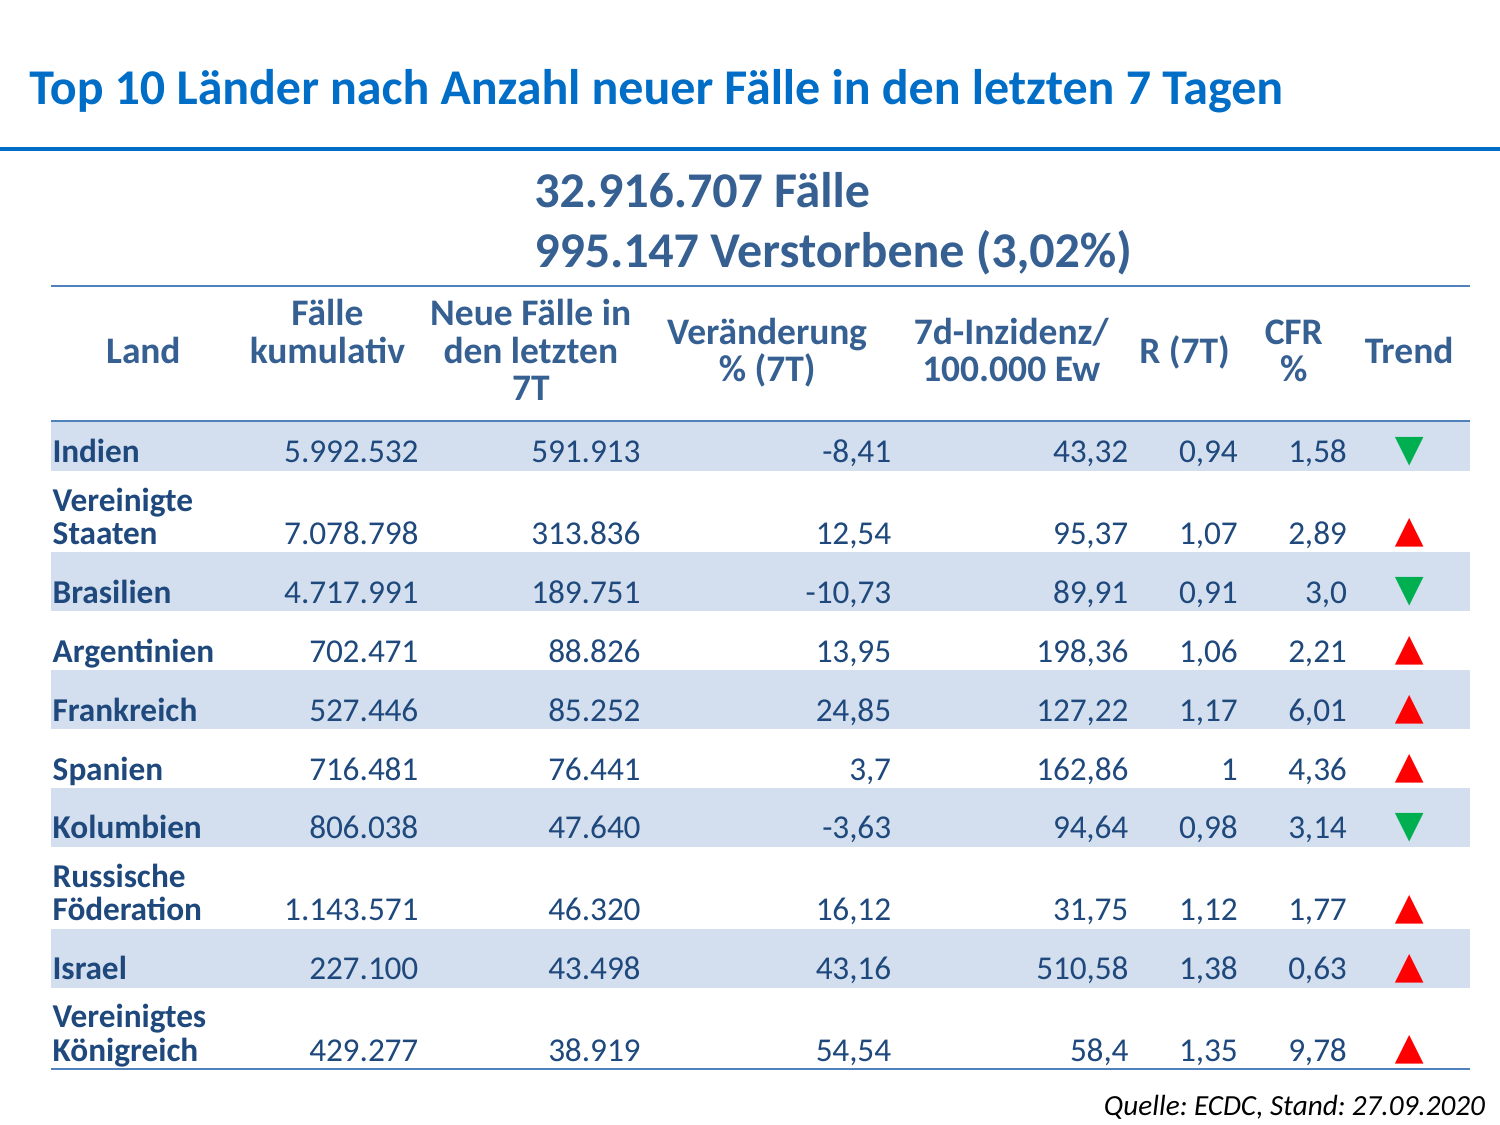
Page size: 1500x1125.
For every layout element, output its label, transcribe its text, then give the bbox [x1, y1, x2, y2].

table_cell 46.320 [420, 847, 642, 929]
table_cell Russische Föderation [51, 847, 235, 929]
table_cell 806.038 [235, 788, 420, 847]
table_cell Brasilien [51, 552, 235, 611]
table_cell 38.919 [420, 988, 642, 1068]
table_cell Vereinigte Staaten [51, 471, 235, 552]
table_cell -8,41 [642, 422, 893, 471]
table_cell 0,63 [1239, 929, 1348, 988]
table_header 7d-Inzidenz/ 100.000 Ew [893, 287, 1130, 420]
table_cell 1,17 [1130, 670, 1239, 729]
table_cell ▲ [1348, 729, 1470, 788]
table_cell 1.143.571 [235, 847, 420, 929]
table_cell 429.277 [235, 988, 420, 1068]
table_cell 4,36 [1239, 729, 1348, 788]
table_cell Frankreich [51, 670, 235, 729]
table_cell 76.441 [420, 729, 642, 788]
table_cell 1,07 [1130, 471, 1239, 552]
table_cell 4.717.991 [235, 552, 420, 611]
table_cell 510,58 [893, 929, 1130, 988]
table_cell 716.481 [235, 729, 420, 788]
table_cell Argentinien [51, 611, 235, 670]
table_cell ▲ [1348, 929, 1470, 988]
table_cell 3,14 [1239, 788, 1348, 847]
table_cell 16,12 [642, 847, 893, 929]
table_cell 13,95 [642, 611, 893, 670]
table_cell 3,0 [1239, 552, 1348, 611]
table_cell 9,78 [1239, 988, 1348, 1068]
table_header Fälle kumulativ [235, 287, 420, 420]
table_cell 95,37 [893, 471, 1130, 552]
table_cell 94,64 [893, 788, 1130, 847]
table_cell Indien [51, 422, 235, 471]
table_cell 12,54 [642, 471, 893, 552]
table_cell 1 [1130, 729, 1239, 788]
table_header Veränderung % (7T) [642, 287, 893, 420]
table_cell 31,75 [893, 847, 1130, 929]
table_cell 1,06 [1130, 611, 1239, 670]
table_cell 47.640 [420, 788, 642, 847]
table_header Land [51, 287, 235, 420]
table_cell 313.836 [420, 471, 642, 552]
table_cell 88.826 [420, 611, 642, 670]
table_cell 591.913 [420, 422, 642, 471]
table_cell 54,54 [642, 988, 893, 1068]
table_cell 1,35 [1130, 988, 1239, 1068]
table_cell 0,91 [1130, 552, 1239, 611]
table_cell 127,22 [893, 670, 1130, 729]
table_cell Spanien [51, 729, 235, 788]
table_cell Vereinigtes Königreich [51, 988, 235, 1068]
table_cell 2,21 [1239, 611, 1348, 670]
table_cell 7.078.798 [235, 471, 420, 552]
table_cell 189.751 [420, 552, 642, 611]
table_cell 43,32 [893, 422, 1130, 471]
table_cell 227.100 [235, 929, 420, 988]
table_cell ▼ [1348, 422, 1470, 471]
table_cell -3,63 [642, 788, 893, 847]
table_cell 6,01 [1239, 670, 1348, 729]
table_cell ▲ [1348, 611, 1470, 670]
text_box Top 10 Länder nach Anzahl neuer Fälle in den letzten 7 Tagen [29, 54, 1474, 115]
table_cell 43,16 [642, 929, 893, 988]
table_cell 58,4 [893, 988, 1130, 1068]
table_header Trend [1348, 287, 1470, 420]
table_cell 1,77 [1239, 847, 1348, 929]
table_cell 702.471 [235, 611, 420, 670]
table_cell 162,86 [893, 729, 1130, 788]
table_cell 5.992.532 [235, 422, 420, 471]
table_cell 1,58 [1239, 422, 1348, 471]
table_cell 198,36 [893, 611, 1130, 670]
table_cell ▲ [1348, 988, 1470, 1068]
table_cell 0,98 [1130, 788, 1239, 847]
table_cell Israel [51, 929, 235, 988]
table_cell 24,85 [642, 670, 893, 729]
table_cell -10,73 [642, 552, 893, 611]
table_cell ▼ [1348, 788, 1470, 847]
table_cell ▲ [1348, 471, 1470, 552]
table_cell Kolumbien [51, 788, 235, 847]
table_cell 2,89 [1239, 471, 1348, 552]
table_cell 89,91 [893, 552, 1130, 611]
text_box Quelle: ECDC, Stand: 27.09.2020 [968, 1078, 1500, 1125]
table_cell 43.498 [420, 929, 642, 988]
table_cell 527.446 [235, 670, 420, 729]
table_cell 1,12 [1130, 847, 1239, 929]
table_cell 1,38 [1130, 929, 1239, 988]
table_cell ▲ [1348, 670, 1470, 729]
table_cell ▼ [1348, 552, 1470, 611]
text_box 32.916.707 Fälle 995.147 Verstorbene (3,02%) [519, 157, 1148, 285]
table_cell ▲ [1348, 847, 1470, 929]
table_header R (7T) [1130, 287, 1239, 420]
table_header CFR % [1239, 287, 1348, 420]
table_cell 0,94 [1130, 422, 1239, 471]
table_cell 85.252 [420, 670, 642, 729]
table_cell 3,7 [642, 729, 893, 788]
table_header Neue Fälle in den letzten 7T [420, 287, 642, 420]
